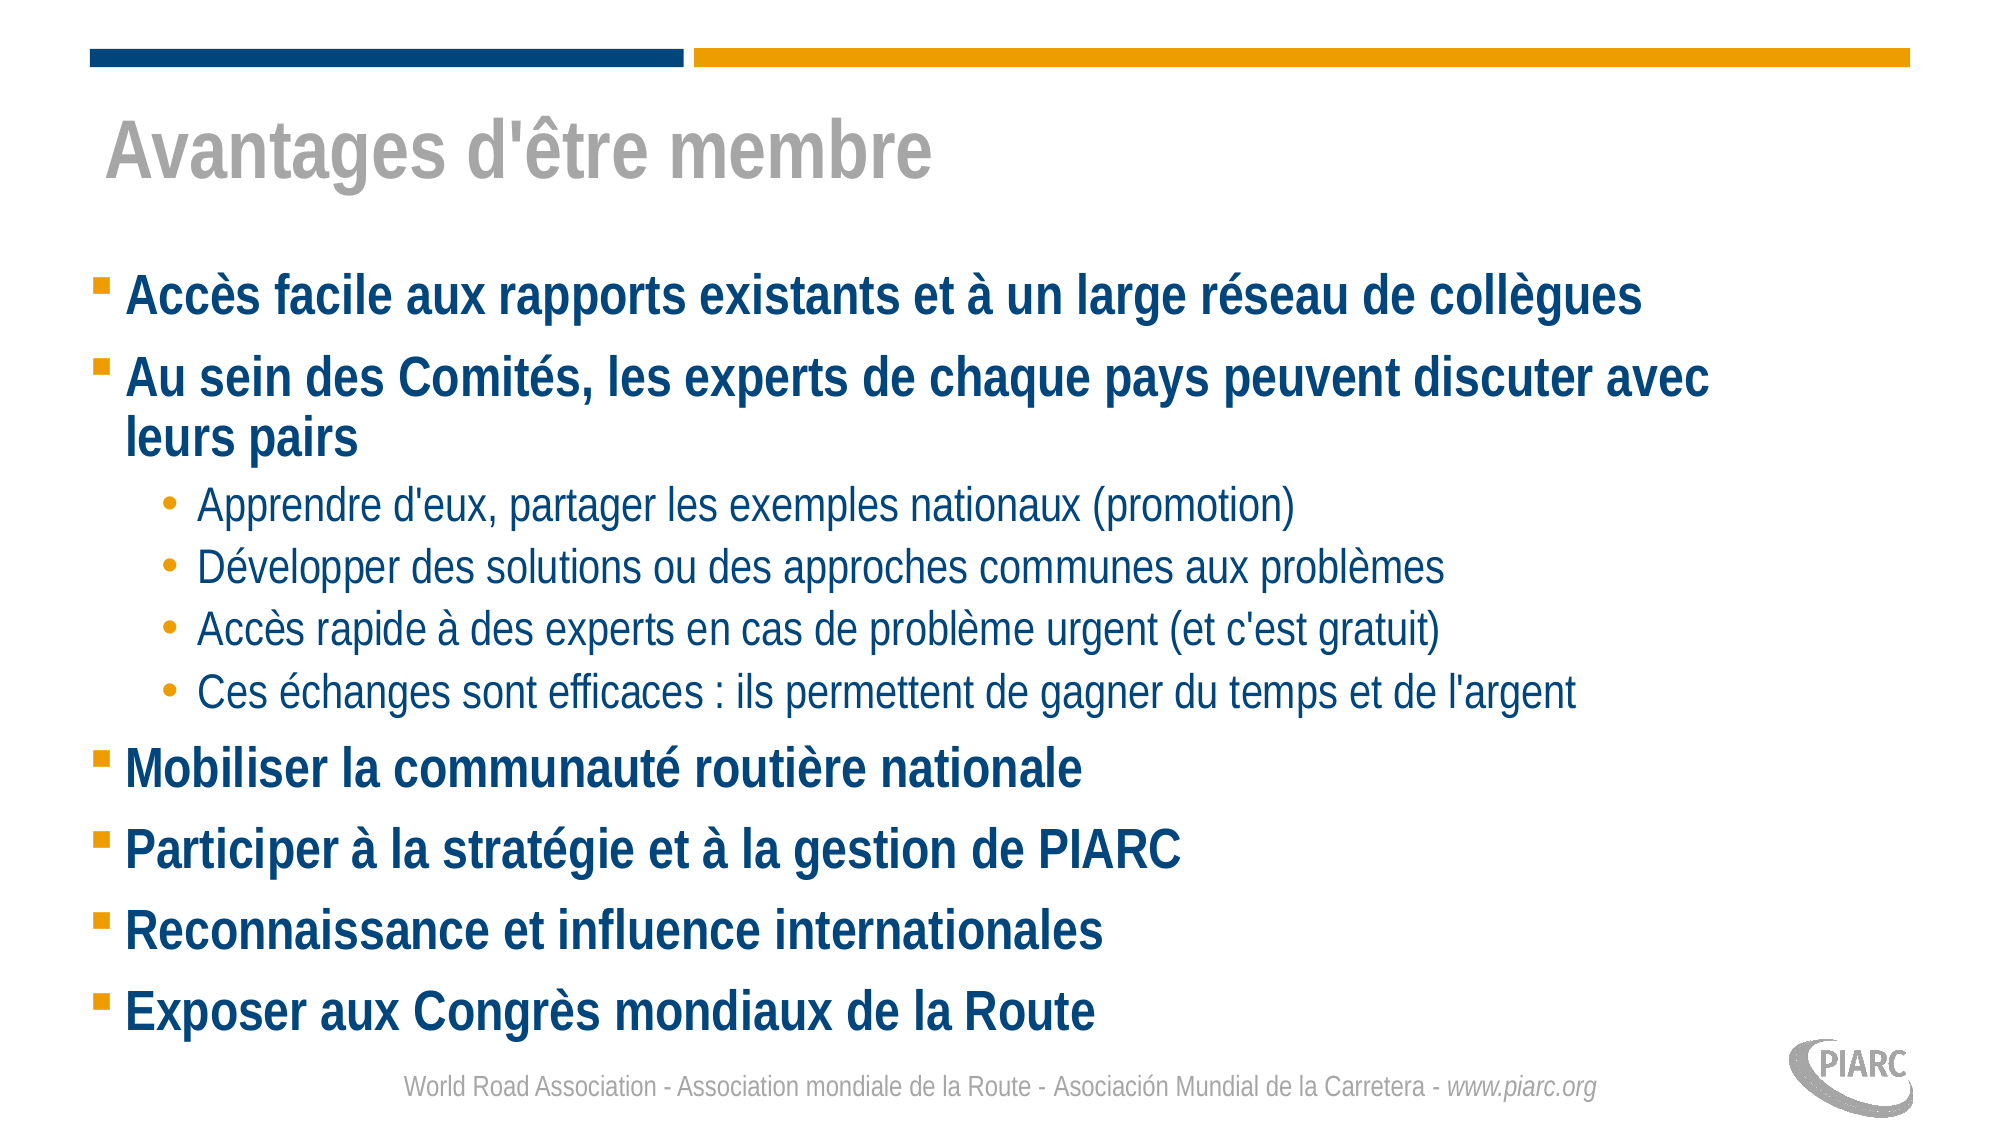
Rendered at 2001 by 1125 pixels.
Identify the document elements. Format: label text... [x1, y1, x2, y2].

picture [1766, 1016, 1949, 1125]
list Accès facile aux rapports existants et à un large réseau de collègues Au sein des Comités, les experts de chaque pays peuvent discuter avec leurs pairs Apprendre d'eux, partager les exemples nationaux (promotion) Développer des solutions ou des approches communes aux problèmes Accès rapide à des experts en cas de problème urgent (et c'est gratuit) Ces échanges sont efficaces : ils permettent de gagner du temps et de l'argent Mobiliser la communauté routière nationale Participer à la stratégie et à la gestion de PIARC Reconnaissance et influence internationales Exposer aux Congrès mondiaux de la Route [73, 258, 1849, 1056]
title Avantages d'être membre [89, 99, 1911, 317]
